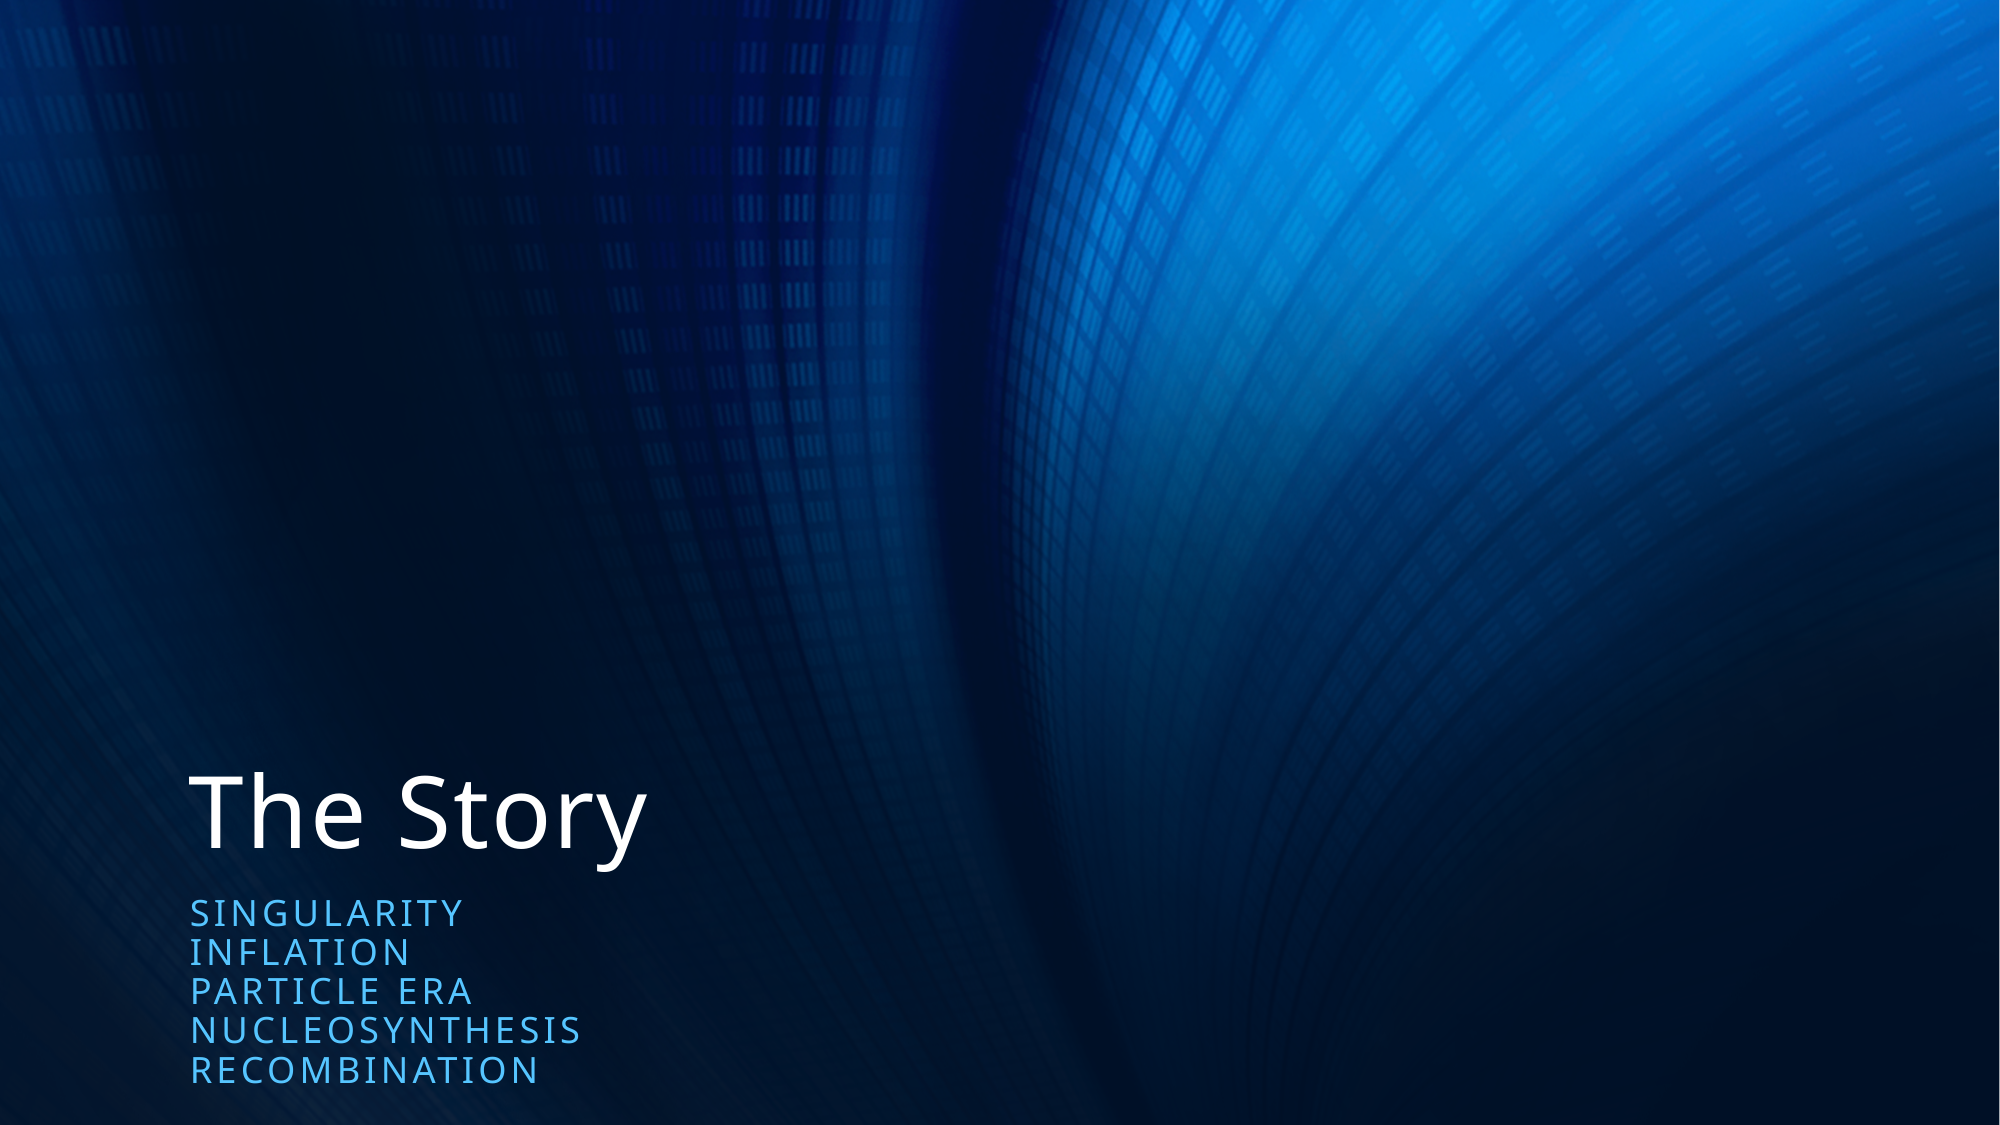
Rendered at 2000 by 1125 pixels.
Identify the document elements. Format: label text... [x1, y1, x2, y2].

picture [0, 0, 2000, 1125]
title The Story [173, 412, 1600, 875]
list Singularity Inflation Particle Era Nucleosynthesis Recombination [174, 887, 1600, 1100]
